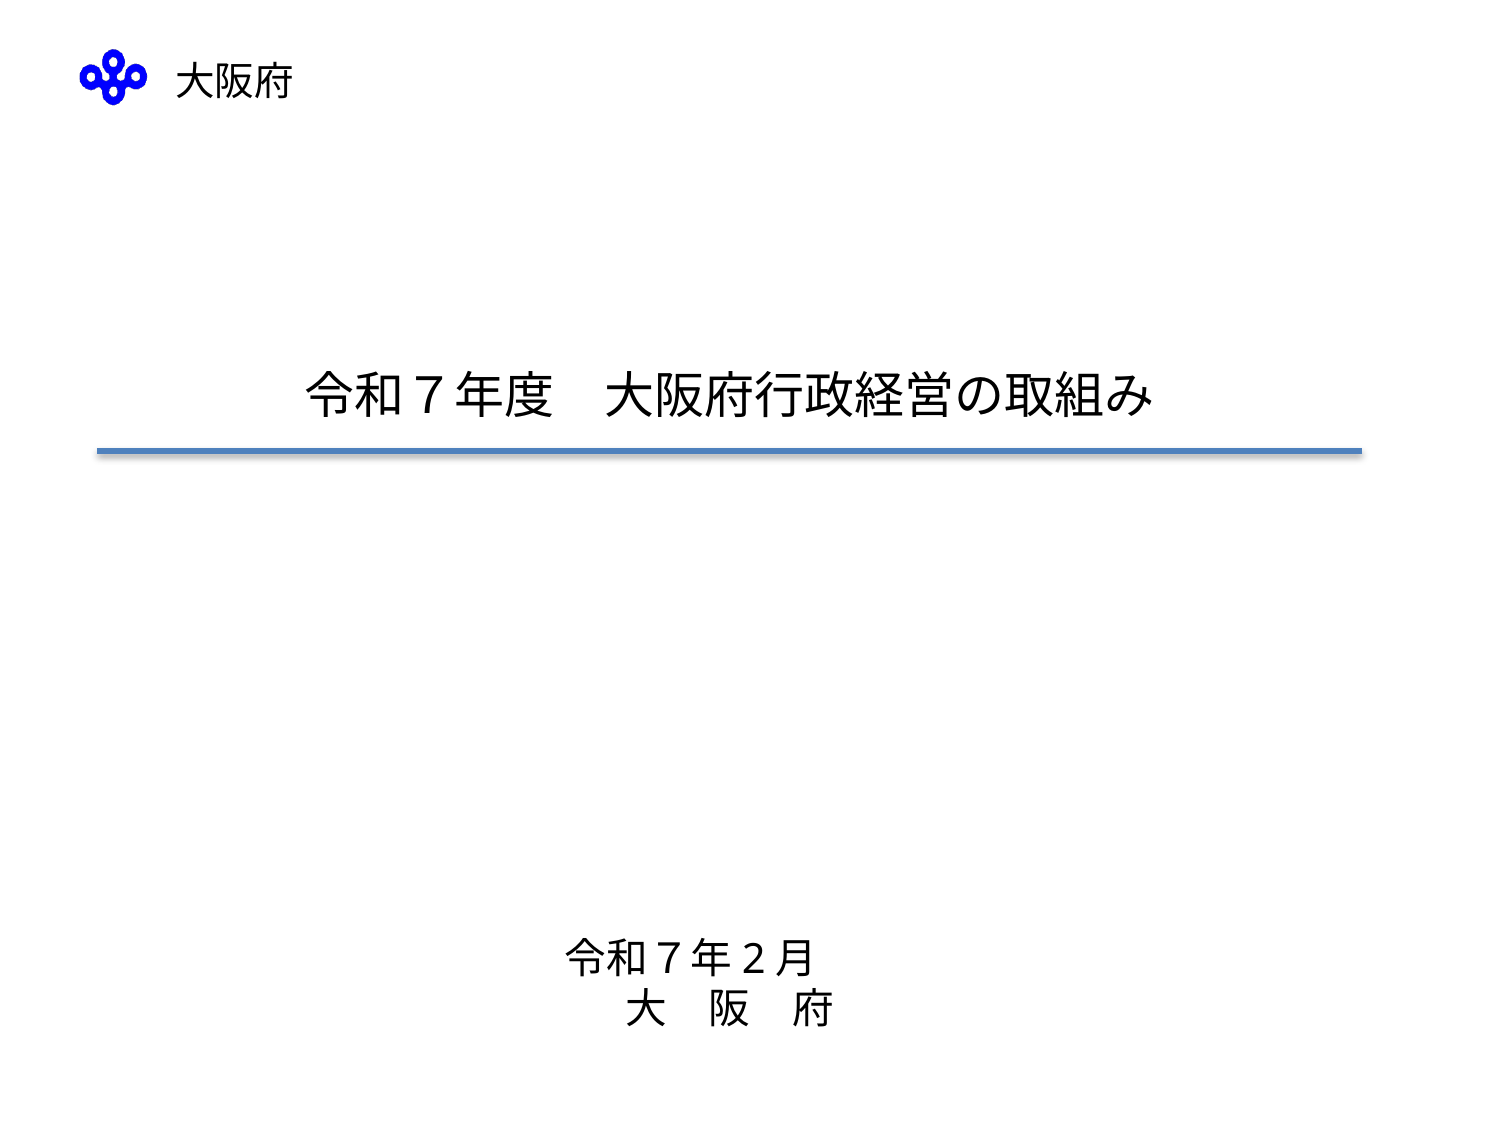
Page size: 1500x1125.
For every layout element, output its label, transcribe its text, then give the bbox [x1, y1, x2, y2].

text_box 大阪府 [163, 54, 352, 116]
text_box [96, 355, 1363, 452]
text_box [76, 46, 148, 107]
text_box 令和７年2月 大 阪 府 [550, 924, 910, 1039]
